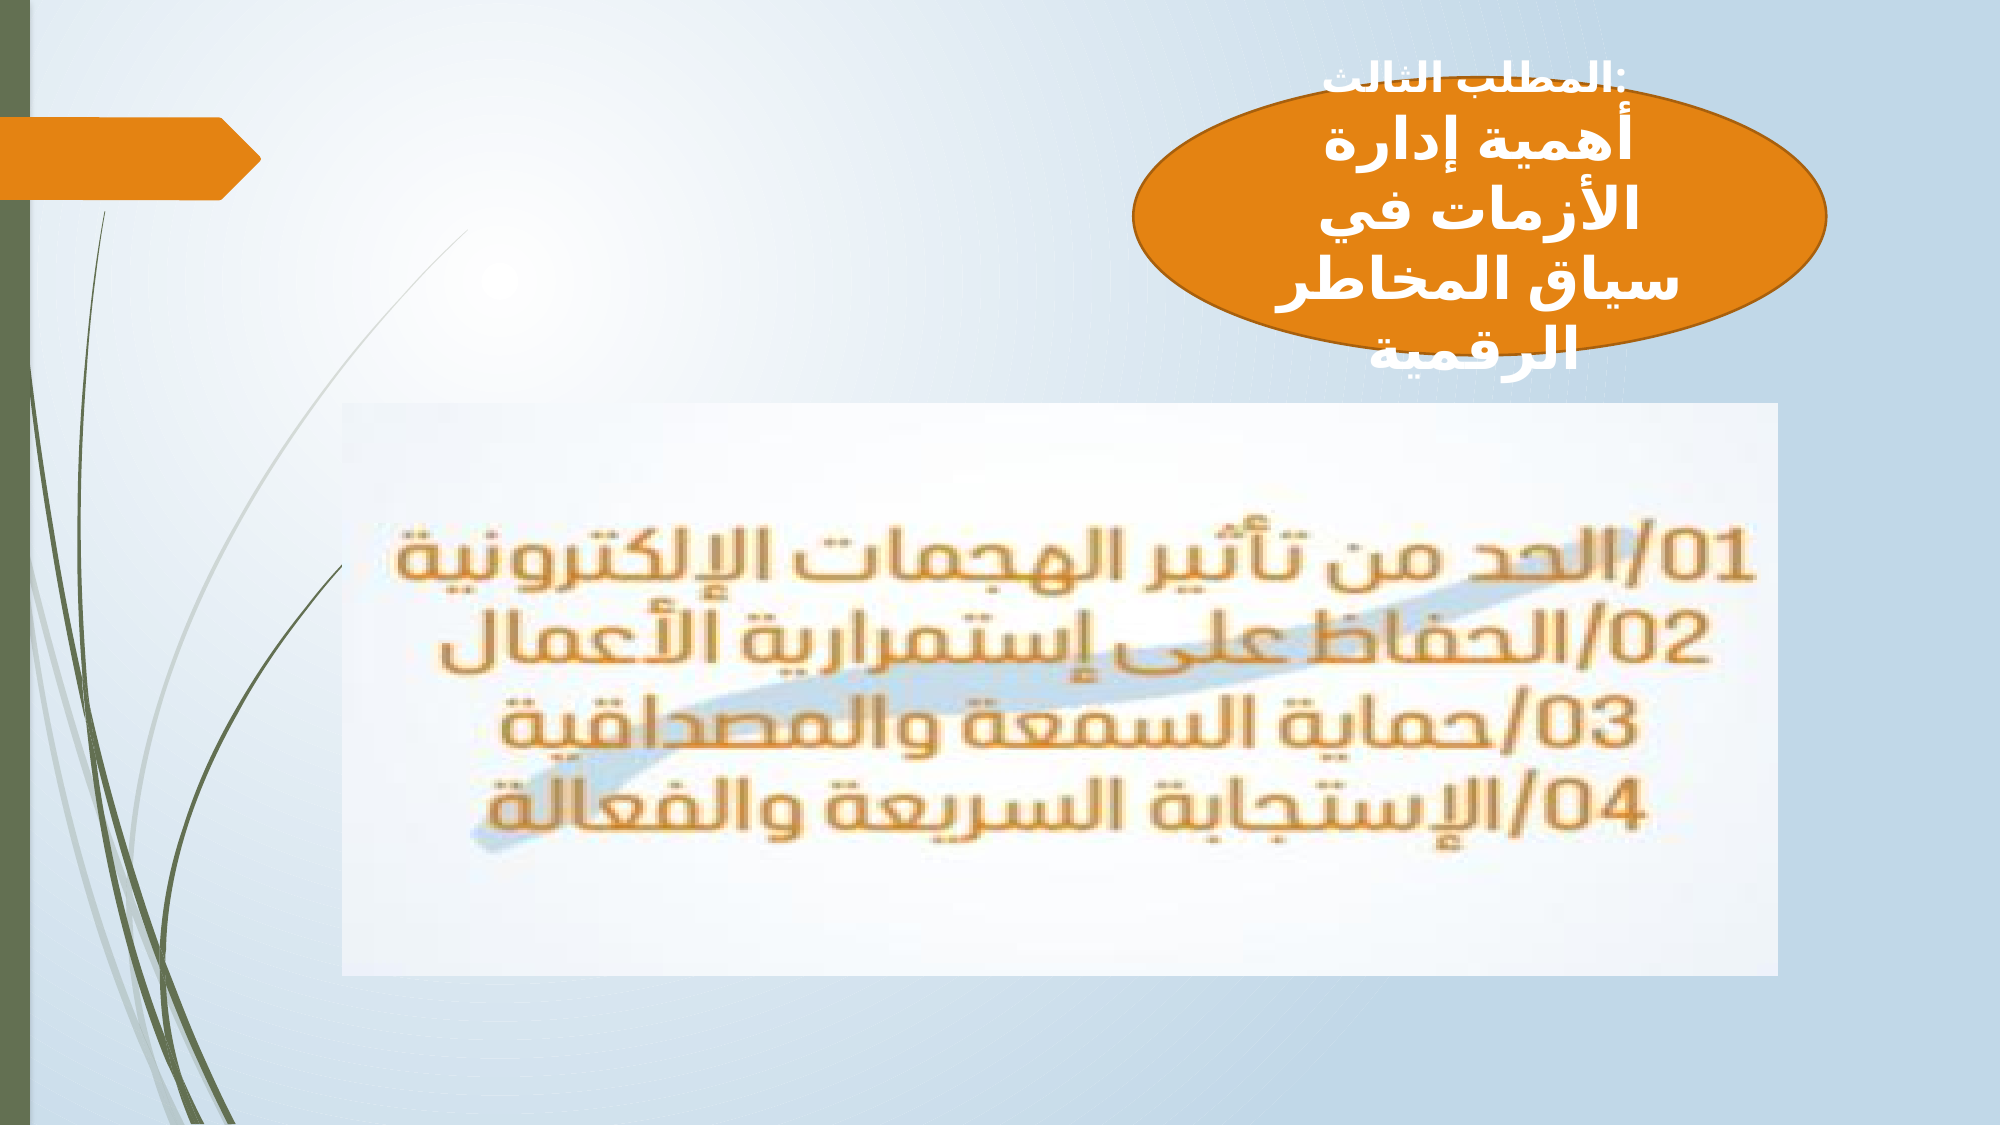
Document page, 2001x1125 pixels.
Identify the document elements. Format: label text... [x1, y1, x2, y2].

picture [342, 403, 1778, 976]
text_box المطلب الثالث: أهمية إدارة الأزمات في سياق المخاطر الرقمية [1131, 75, 1828, 357]
